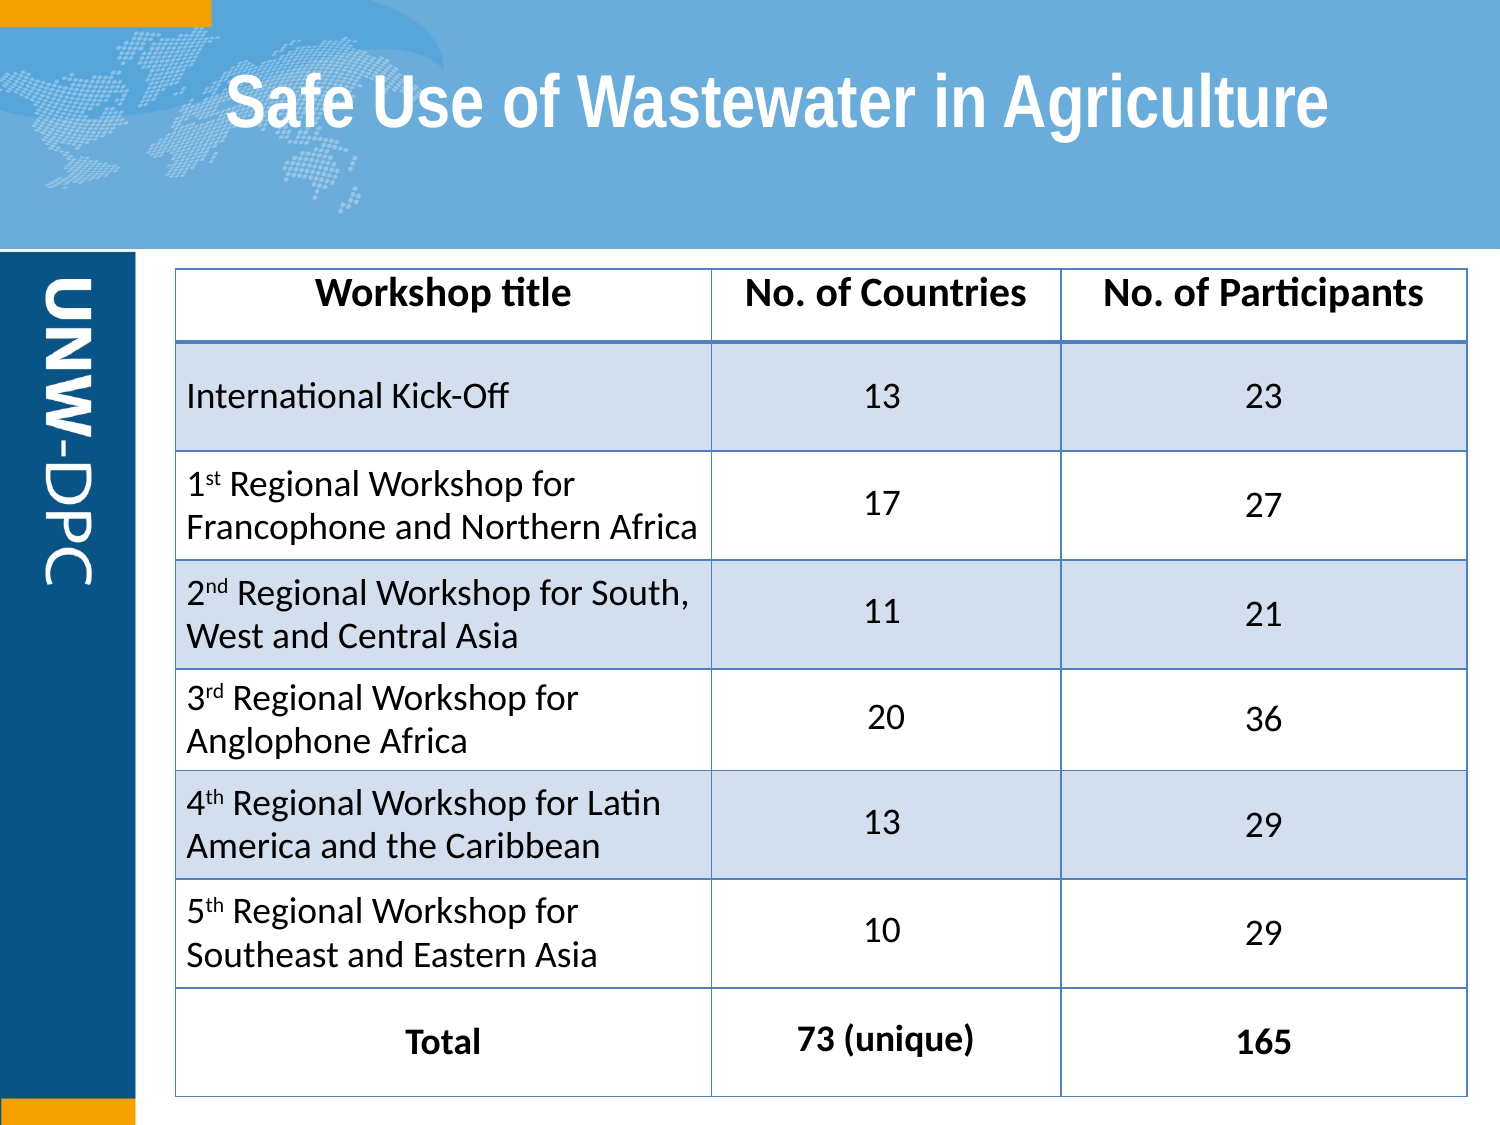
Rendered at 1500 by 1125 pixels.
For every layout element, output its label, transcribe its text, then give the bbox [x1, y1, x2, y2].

table_cell 27 [1062, 452, 1466, 559]
table_cell 73 (unique) [712, 989, 1060, 1096]
table_cell 29 [1062, 771, 1466, 878]
table_cell International Kick-Off [176, 344, 711, 450]
table_cell 36 [1062, 670, 1466, 770]
table_cell 21 [1062, 561, 1466, 668]
table_cell 23 [1062, 344, 1466, 450]
table_cell 4th Regional Workshop for Latin America and the Caribbean [176, 771, 711, 878]
table_cell 17 [712, 452, 1060, 559]
table_header Workshop title [176, 270, 711, 340]
table_cell 11 [712, 561, 1060, 668]
table_cell 29 [1062, 880, 1466, 987]
table_cell 10 [712, 880, 1060, 987]
table_cell 3rd Regional Workshop for Anglophone Africa [176, 670, 711, 770]
table_cell 13 [712, 771, 1060, 878]
title Safe Use of Wastewater in Agriculture [210, 45, 1425, 233]
table_cell 5th Regional Workshop for Southeast and Eastern Asia [176, 880, 711, 987]
table_cell 1st Regional Workshop for Francophone and Northern Africa [176, 452, 711, 559]
table_header No. of Countries [712, 270, 1060, 340]
table_cell 165 [1062, 989, 1466, 1096]
table_header No. of Participants [1062, 270, 1466, 340]
table_cell 2nd Regional Workshop for South, West and Central Asia [176, 561, 711, 668]
picture [0, 0, 1500, 1125]
table_cell 13 [712, 344, 1060, 450]
table_cell Total [176, 989, 711, 1096]
table_cell 20 [712, 670, 1060, 770]
